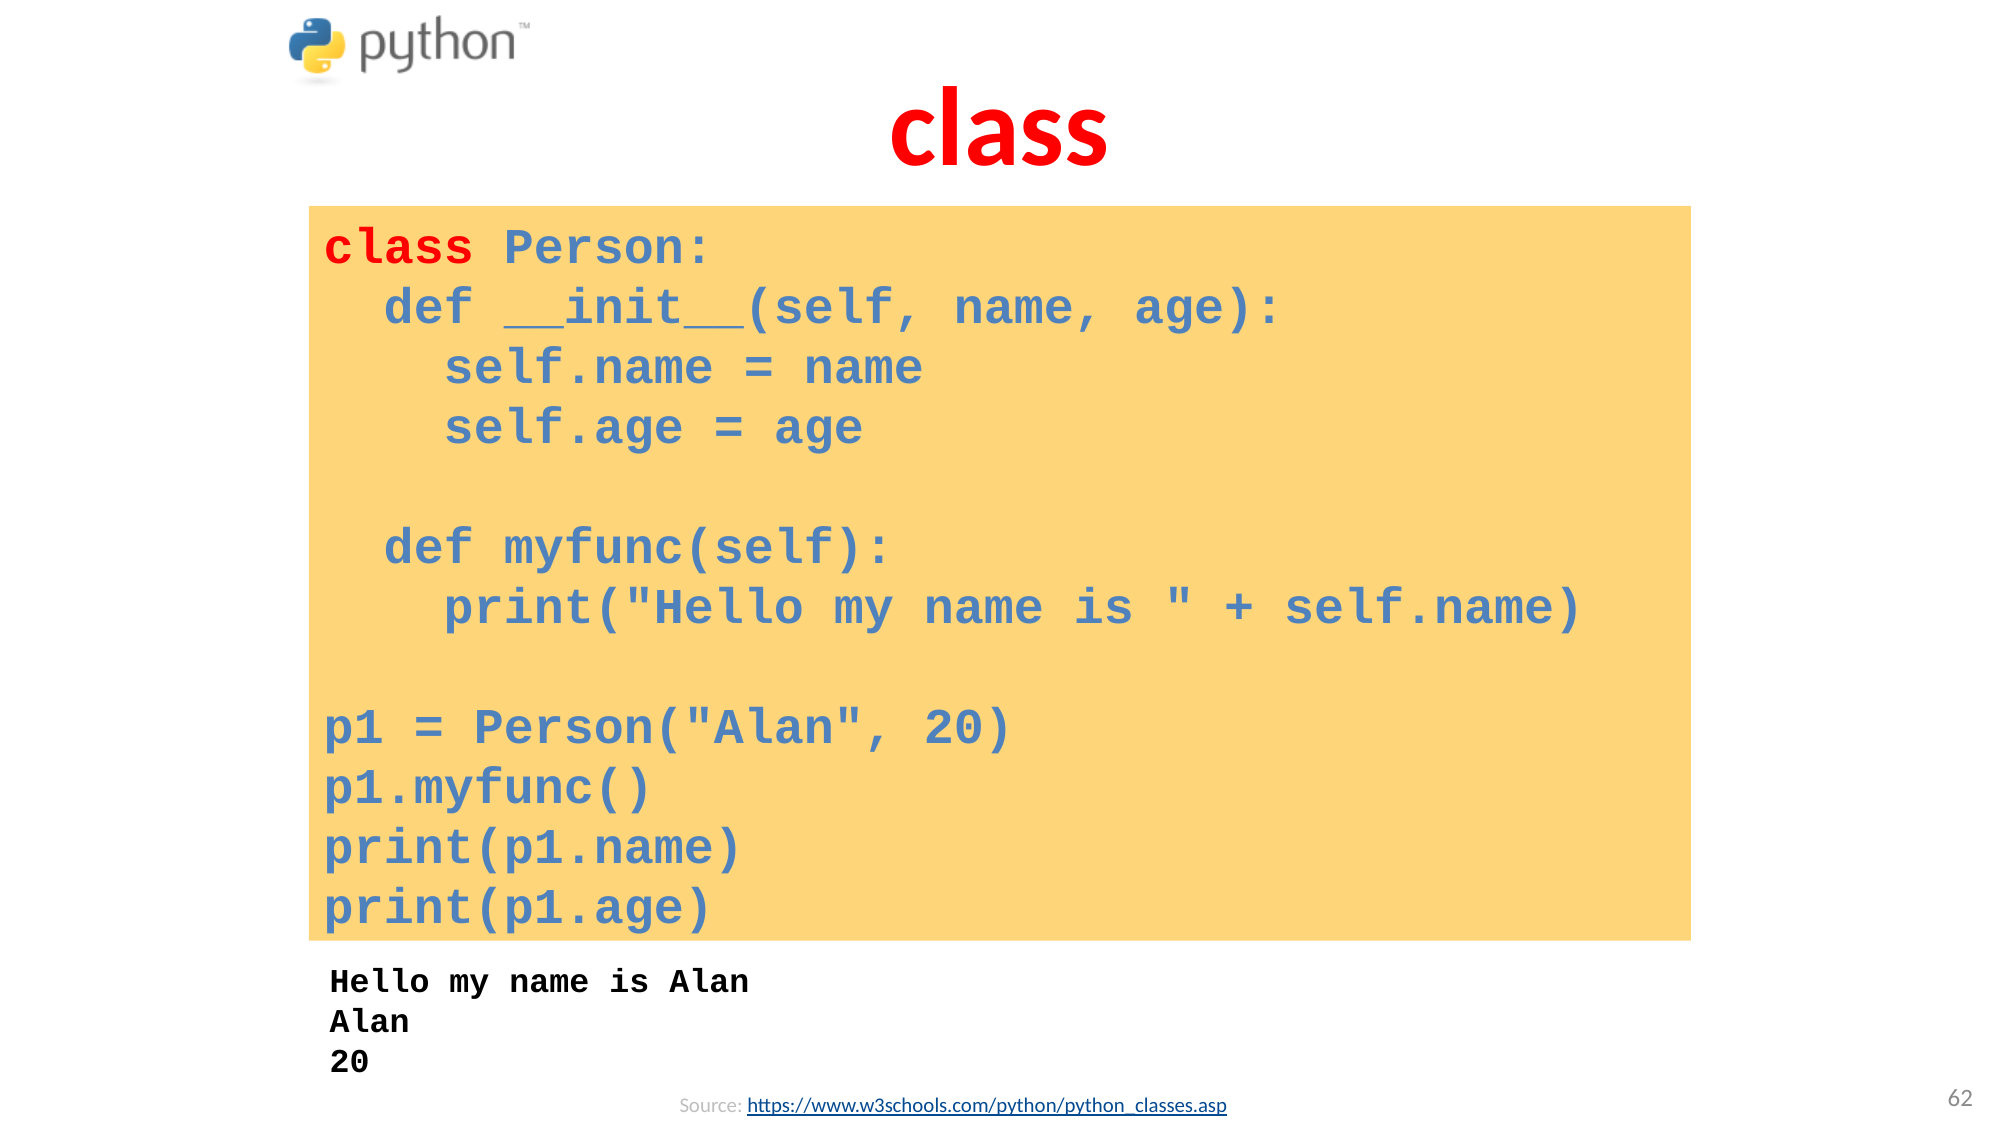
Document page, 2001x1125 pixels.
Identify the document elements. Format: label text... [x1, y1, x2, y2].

text_box Hello my name is Alan Alan 20 [314, 952, 1697, 1087]
picture [249, 1, 553, 104]
text_box class Person: def __init__(self, name, age): self.name = name self.age = age def myfunc(self): print("Hello my name is " + self.name) p1 = Person("Alan", 20) p1.myfunc() print(p1.name) print(p1.age) [308, 205, 1691, 941]
text_box Source: https://www.w3schools.com/python/python_classes.asp [404, 1087, 1503, 1125]
slide_number 62 [1830, 1076, 1989, 1116]
title class [324, 45, 1675, 197]
